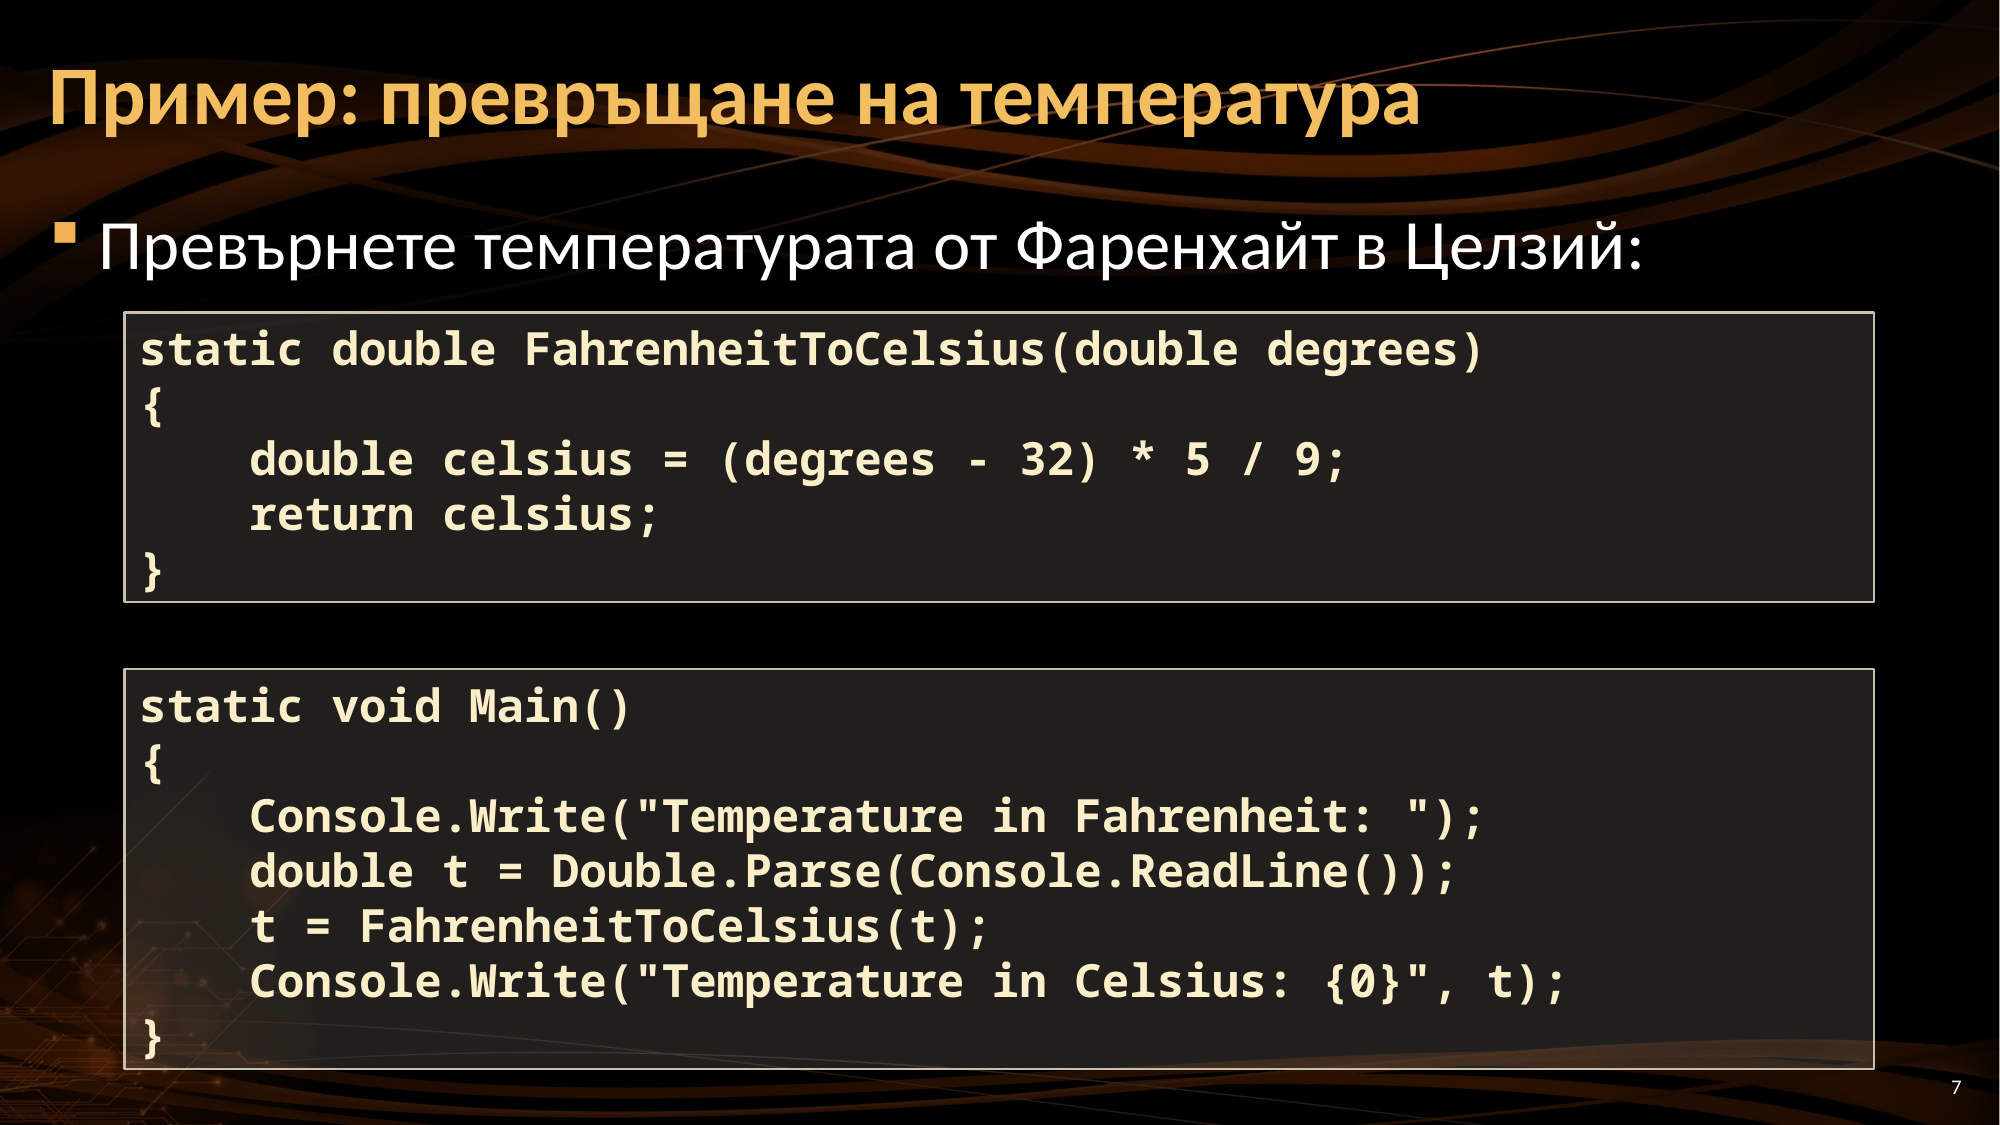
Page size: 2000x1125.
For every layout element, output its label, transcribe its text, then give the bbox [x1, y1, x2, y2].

list Превърнете температурата от Фаренхайт в Целзий: [31, 189, 1968, 1103]
picture [0, 0, 2000, 1125]
slide_number 7 [1897, 1070, 1968, 1103]
text_box static void Main() { Console.Write("Temperature in Fahrenheit: "); double t = Double.Parse(Console.ReadLine()); t = FahrenheitToCelsius(t); Console.Write("Temperature in Celsius: {0}", t); } [124, 669, 1875, 1069]
title Пример: превръщане на температура [30, 6, 1968, 189]
text_box static double FahrenheitToCelsius(double degrees) { double celsius = (degrees - 32) * 5 / 9; return celsius; } [124, 312, 1875, 603]
